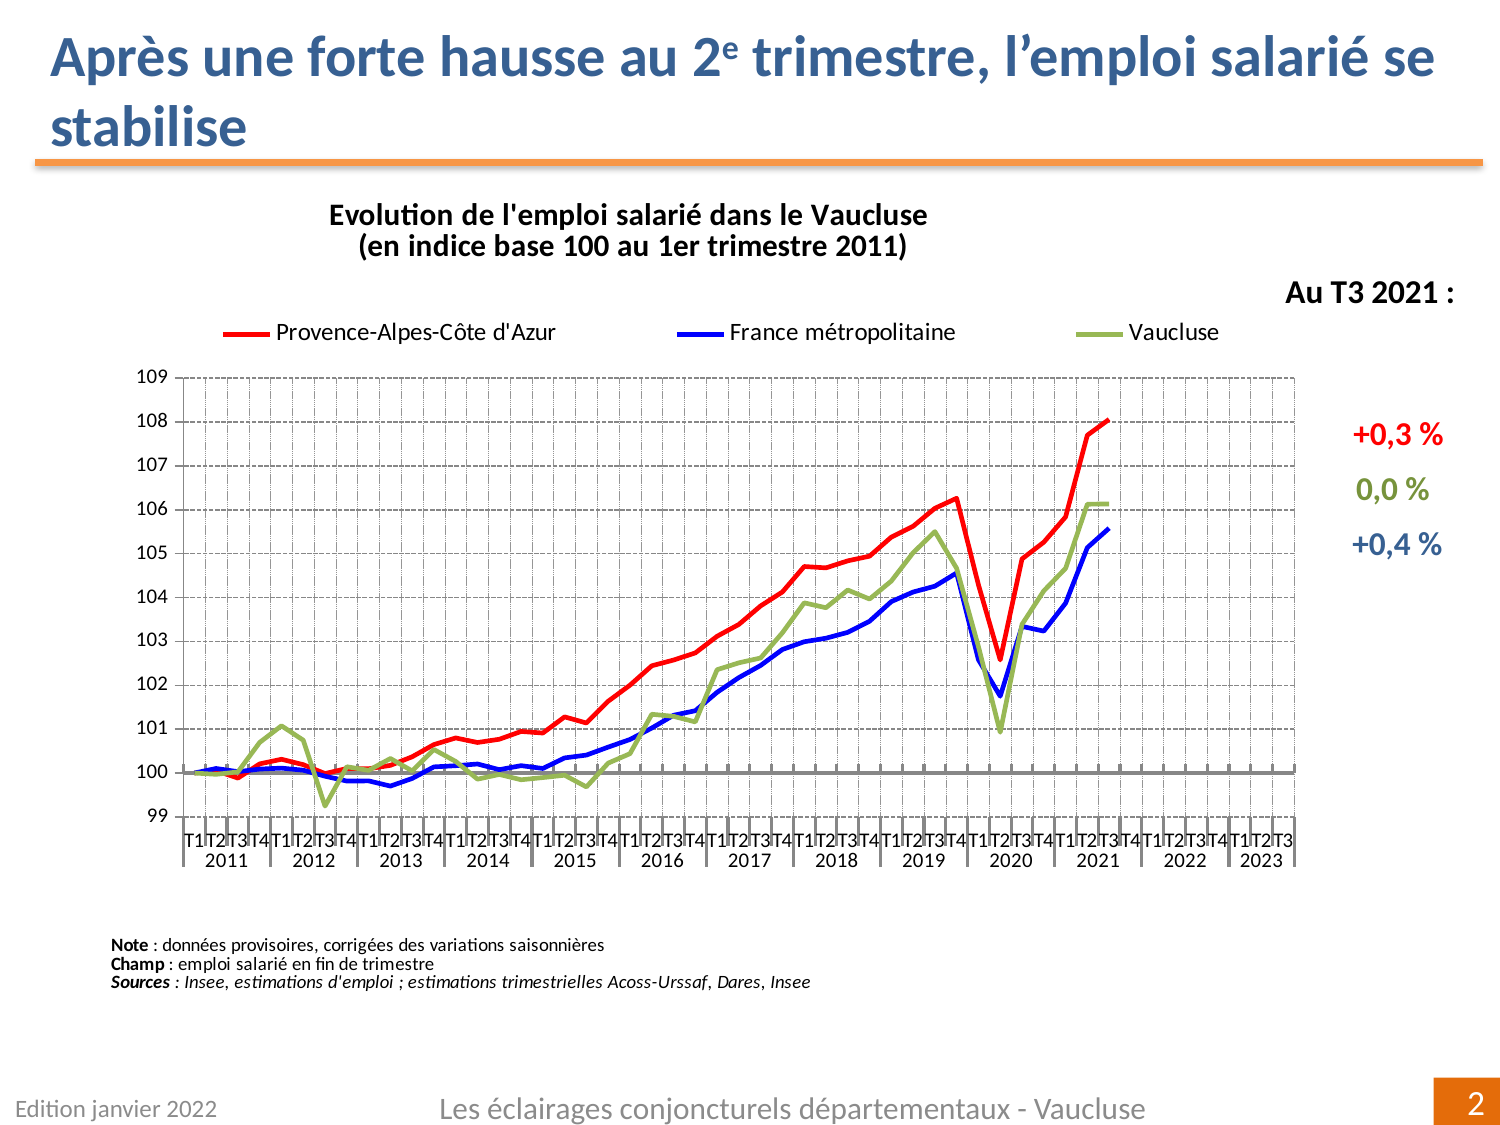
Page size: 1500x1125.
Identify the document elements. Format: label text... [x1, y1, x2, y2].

text_box +0,3 % [1406, 404, 1476, 505]
chart [74, 183, 1402, 1051]
text_box Après une forte hausse au 2e trimestre, l’emploi salarié se stabilise [35, 11, 1500, 166]
text_box 0,0 % [1406, 455, 1467, 516]
footer Les éclairages conjoncturels départementaux - Vaucluse [392, 1077, 1195, 1125]
slide_number 2 [1433, 1077, 1500, 1125]
text_box Au T3 2021 : [1406, 262, 1481, 318]
text_box +0,4 % [1406, 514, 1475, 615]
slide_number Edition janvier 2022 [0, 1077, 350, 1125]
